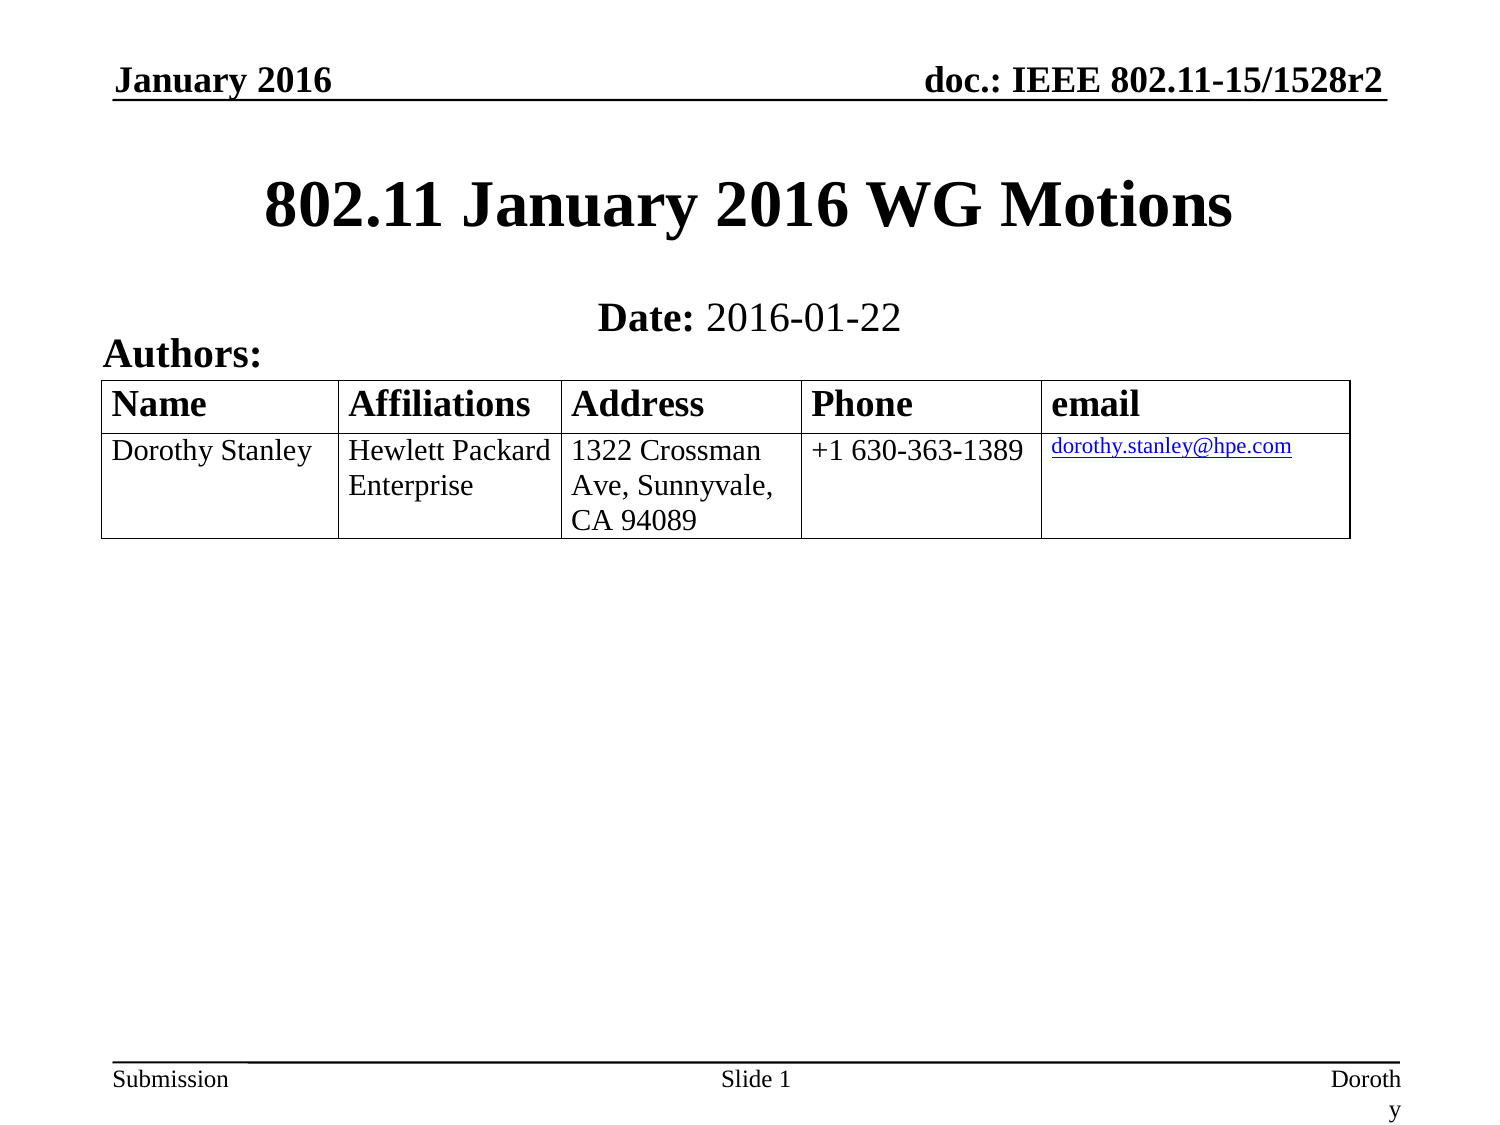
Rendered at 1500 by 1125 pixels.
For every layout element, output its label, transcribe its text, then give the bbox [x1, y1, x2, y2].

title 802.11 January 2016 WG Motions [112, 112, 1388, 287]
list Date: 2016-01-22 [112, 287, 1388, 350]
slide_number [114, 54, 374, 101]
text_box Authors: [87, 318, 325, 378]
slide_number Slide 1 [712, 1061, 800, 1093]
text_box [86, 379, 1368, 803]
footer Dorothy Stanley (HPE) [1324, 1061, 1402, 1093]
